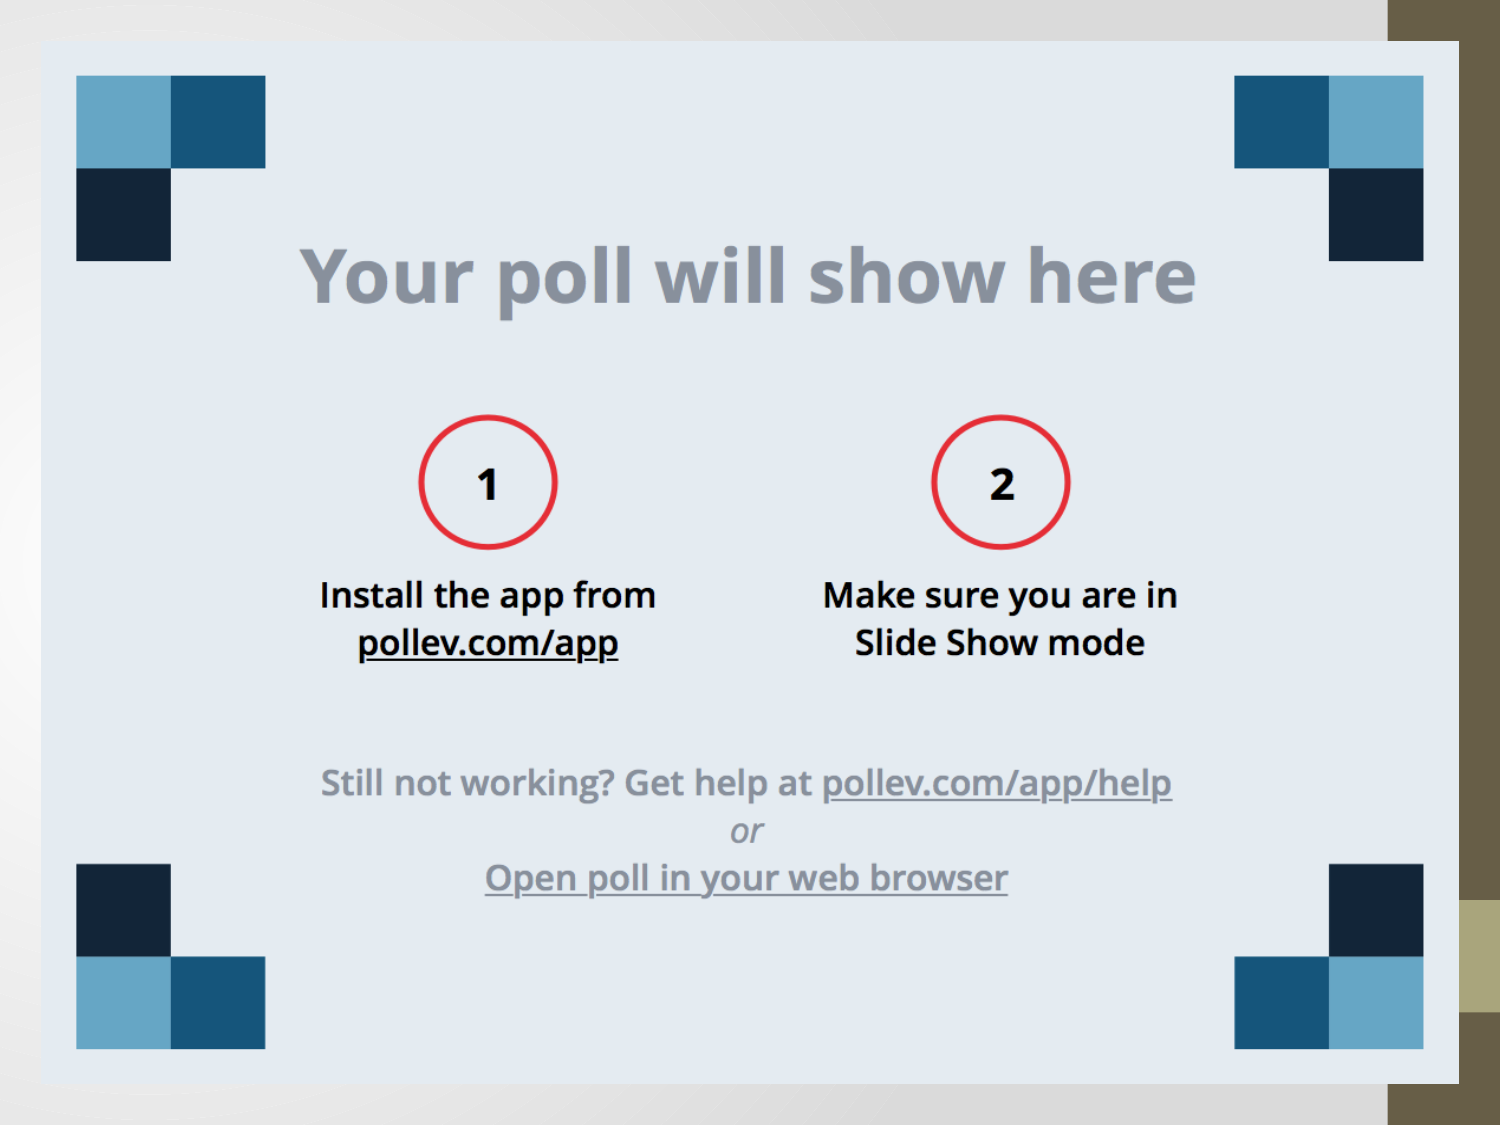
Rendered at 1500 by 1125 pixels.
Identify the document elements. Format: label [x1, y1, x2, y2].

picture [41, 41, 1459, 1084]
